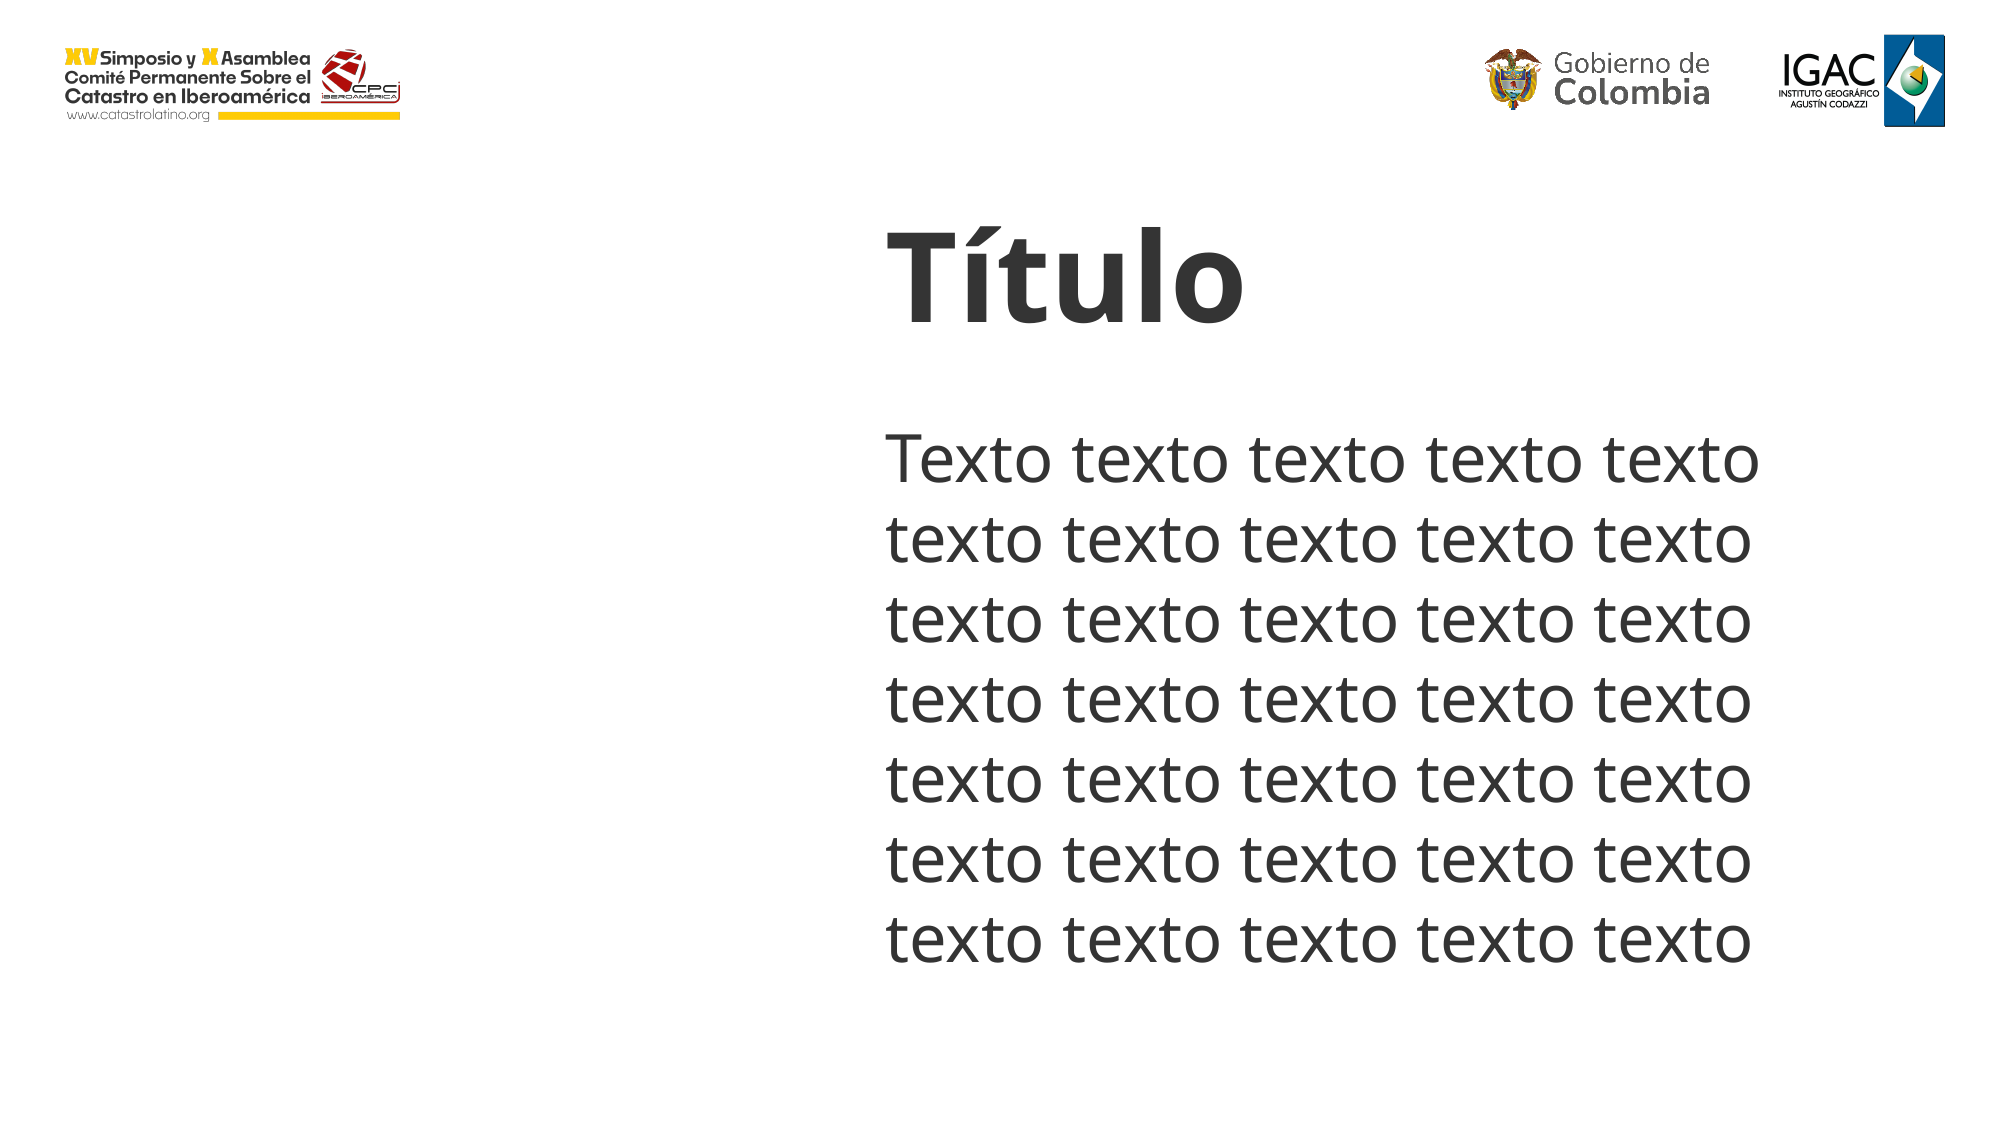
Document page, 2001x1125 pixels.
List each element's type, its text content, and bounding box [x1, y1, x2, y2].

picture [1476, 42, 1717, 116]
picture [65, 48, 400, 122]
text_box Título [870, 189, 1883, 355]
text_box Texto texto texto texto texto texto texto texto texto texto texto texto texto texto texto texto texto texto texto texto texto texto texto texto texto texto texto texto texto texto texto texto texto texto texto [870, 408, 1883, 984]
picture [1768, 26, 1961, 138]
